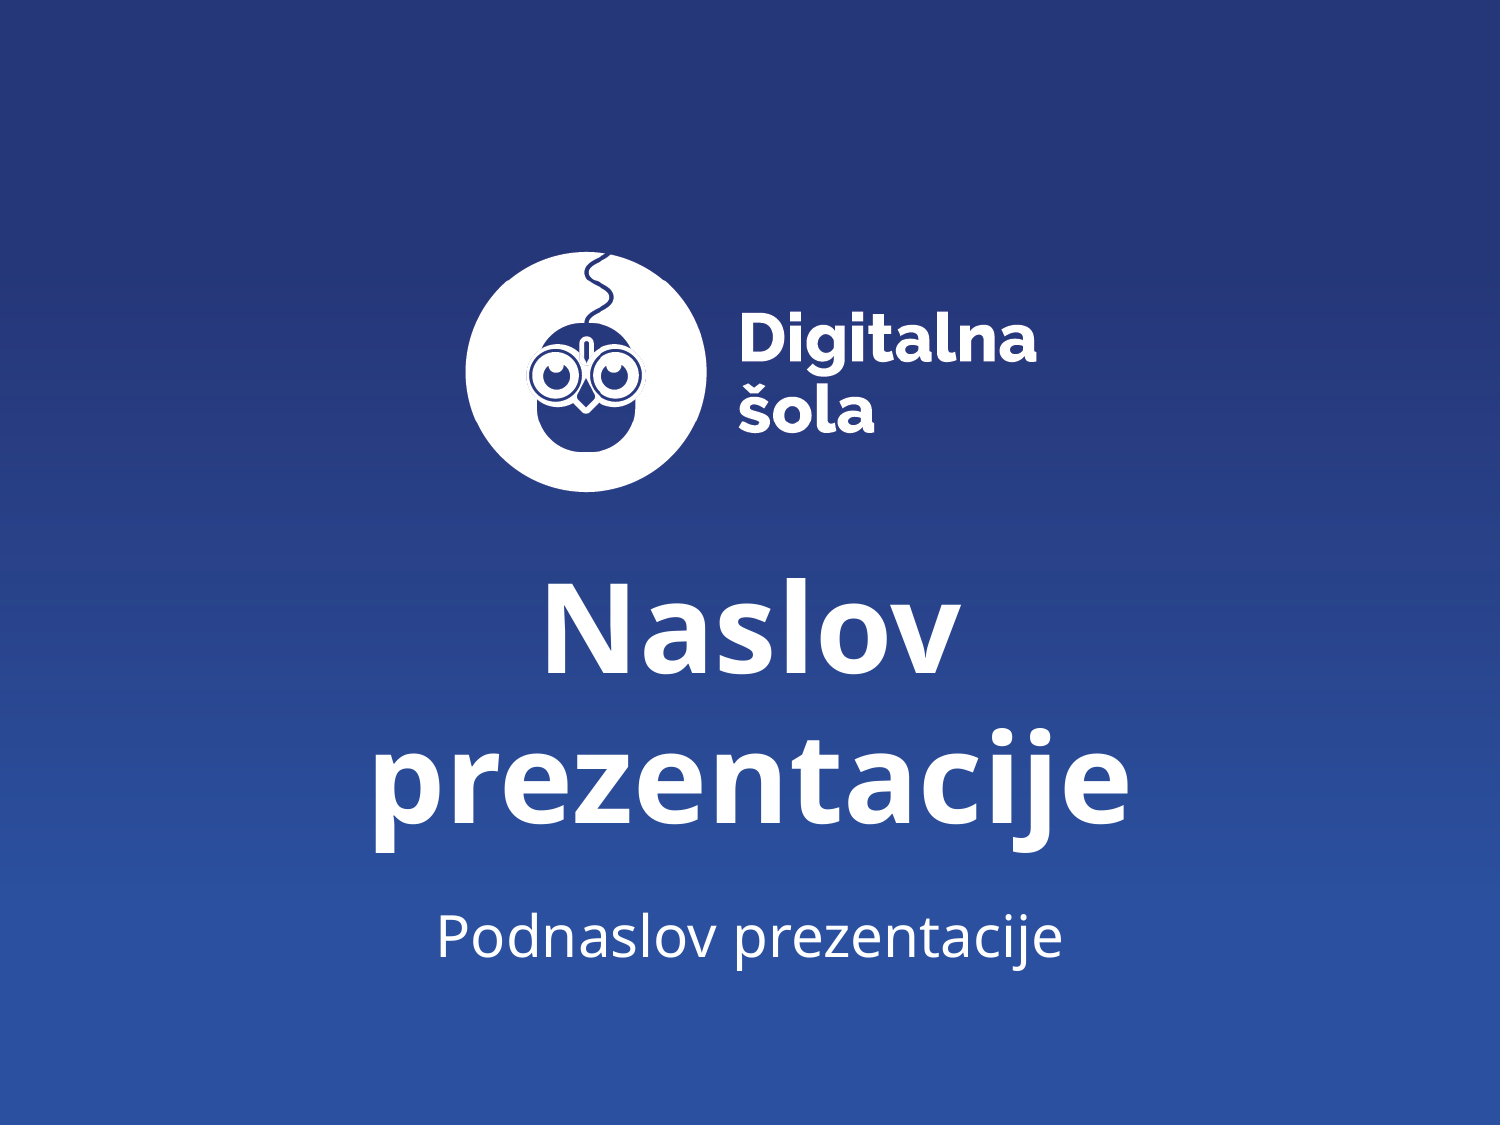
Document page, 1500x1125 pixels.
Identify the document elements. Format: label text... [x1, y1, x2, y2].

text_box Naslov prezentacije [138, 541, 1362, 856]
text_box Podnaslov prezentacije [196, 891, 1304, 977]
picture [0, 0, 1500, 1125]
